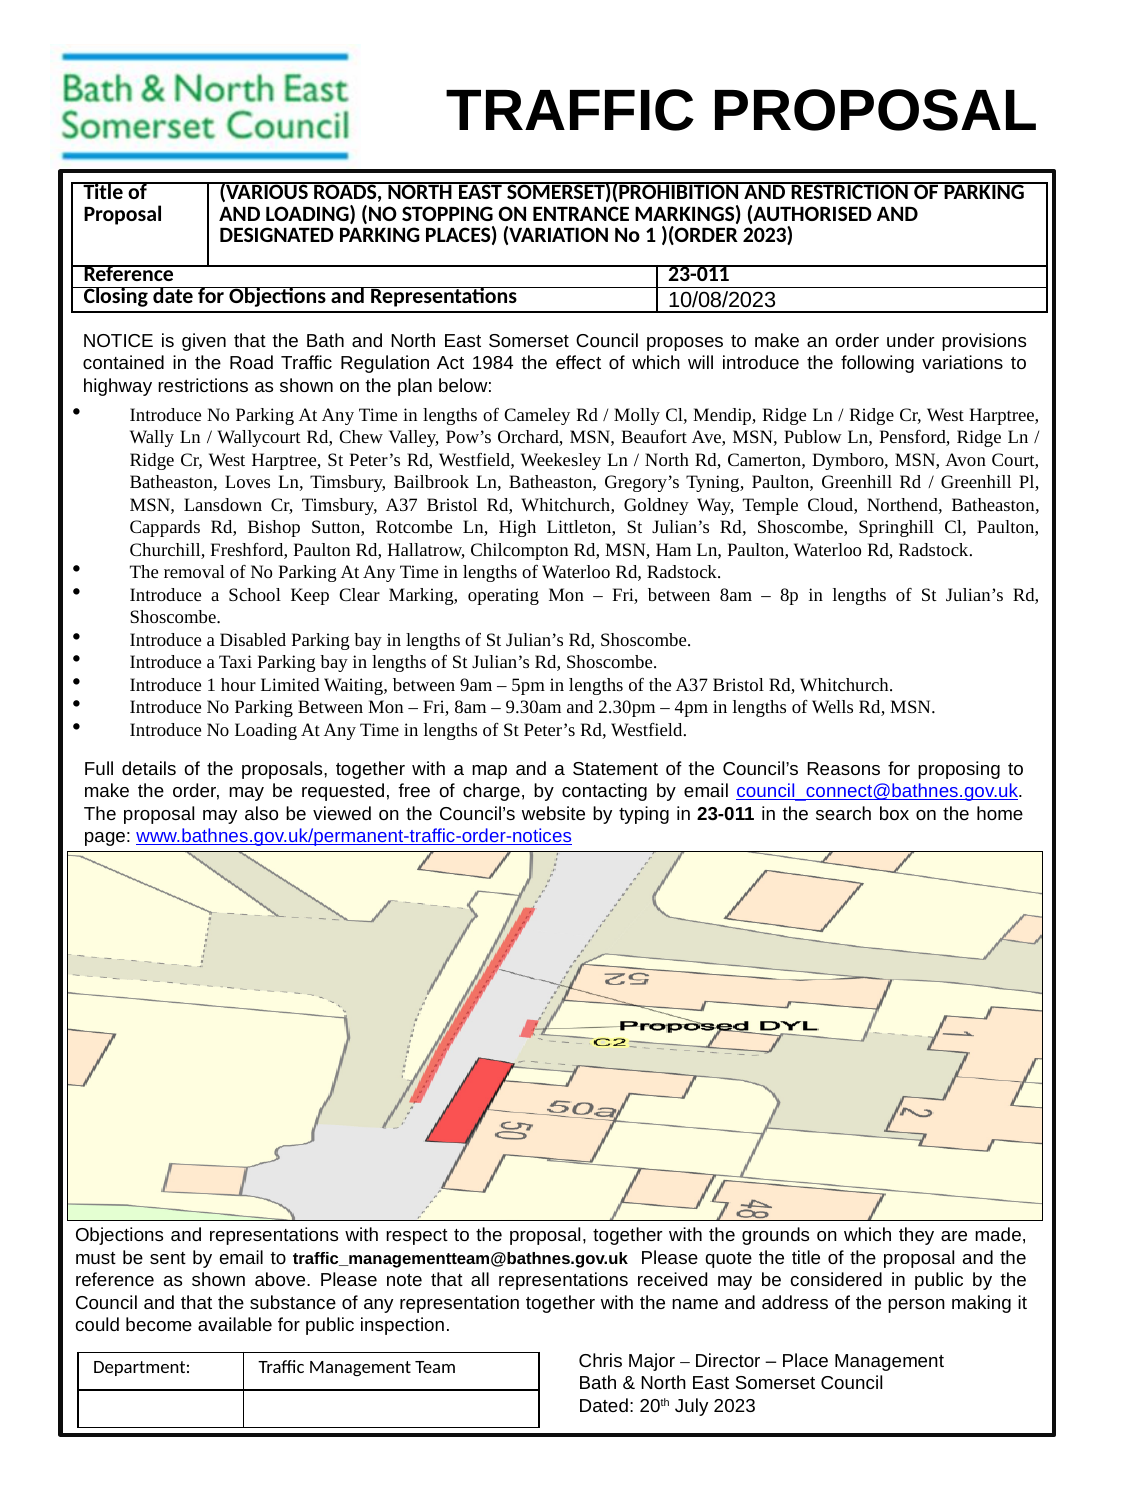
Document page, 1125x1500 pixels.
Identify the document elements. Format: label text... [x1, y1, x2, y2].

table_cell 23-011 [658, 267, 1046, 287]
text_box Chris Major – Director – Place Management Bath & North East Somerset Council Dated: 20th July 2023 [563, 1341, 1048, 1424]
table_cell Closing date for Objections and Representations [73, 288, 656, 311]
text_box Objections and representations with respect to the proposal, together with the grounds on which they are made, must be sent by email to traffic_managementteam@bathnes.gov.uk Please quote the title of the proposal and the reference as shown above. Please note that all representations received may be considered in public by the Council and that the substance of any representation together with the name and address of the person making it could become available for public inspection. [60, 1215, 1042, 1366]
table_header Traffic Management Team [244, 1353, 538, 1389]
table_header Title of Proposal [73, 184, 207, 265]
picture [67, 851, 1044, 1221]
table_cell 10/08/2023 [658, 288, 1046, 311]
table_cell [244, 1391, 538, 1427]
table_cell Reference [73, 267, 656, 287]
table_cell [79, 1391, 243, 1427]
text_box Introduce No Parking At Any Time in lengths of Cameley Rd / Molly Cl, Mendip, Ridge Ln / Ridge Cr, West Harptree, Wally Ln / Wallycourt Rd, Chew Valley, Pow’s Orchard, MSN, Beaufort Ave, MSN, Publow Ln, Pensford, Ridge Ln / Ridge Cr, West Harptree, St Peter’s Rd, Westfield, Weekesley Ln / North Rd, Camerton, Dymboro, MSN, Avon Court, Batheaston, Loves Ln, Timsbury, Bailbrook Ln, Batheaston, Gregory’s Tyning, Paulton, Greenhill Rd / Greenhill Pl, MSN, Lansdown Cr, Timsbury, A37 Bristol Rd, Whitchurch, Goldney Way, Temple Cloud, Northend, Batheaston, Cappards Rd, Bishop Sutton, Rotcombe Ln, High Littleton, St Julian’s Rd, Shoscombe, Springhill Cl, Paulton, Churchill, Freshford, Paulton Rd, Hallatrow, Chilcompton Rd, MSN, Ham Ln, Paulton, Waterloo Rd, Radstock. The removal of No Parking At Any Time in lengths of Waterloo Rd, Radstock. Introduce a School Keep Clear Marking, operating Mon – Fri, between 8am – 8p in lengths of St Julian’s Rd, Shoscombe. Introduce a Disabled Parking bay in lengths of St Julian’s Rd, Shoscombe. Introduce a Taxi Parking bay in lengths of St Julian’s Rd, Shoscombe. Introduce 1 hour Limited Waiting, between 9am – 5pm in lengths of the A37 Bristol Rd, Whitchurch. Introduce No Parking Between Mon – Fri, 8am – 9.30am and 2.30pm – 4pm in lengths of Wells Rd, MSN. Introduce No Loading At Any Time in lengths of St Peter’s Rd, Westfield. [58, 395, 1055, 771]
text_box Full details of the proposals, together with a map and a Statement of the Council’s Reasons for proposing to make the order, may be requested, free of charge, by contacting by email council_connect@bathnes.gov.uk. The proposal may also be viewed on the Council’s website by typing in 23-011 in the search box on the home page: www.bathnes.gov.uk/permanent-traffic-order-notices [69, 726, 1038, 849]
table_header Department: [79, 1353, 243, 1389]
text_box NOTICE is given that the Bath and North East Somerset Council proposes to make an order under provisions contained in the Road Traffic Regulation Act 1984 the effect of which will introduce the following variations to highway restrictions as shown on the plan below: [67, 321, 1042, 395]
text_box TRAFFIC PROPOSAL [397, 64, 1088, 143]
text_box [58, 169, 1056, 1437]
table_header (VARIOUS ROADS, NORTH EAST SOMERSET)(PROHIBITION AND RESTRICTION OF PARKING AND LOADING) (NO STOPPING ON ENTRANCE MARKINGS) (AUTHORISED AND DESIGNATED PARKING PLACES) (VARIATION No 1 )(ORDER 2023) [209, 184, 1046, 265]
picture [49, 44, 361, 170]
